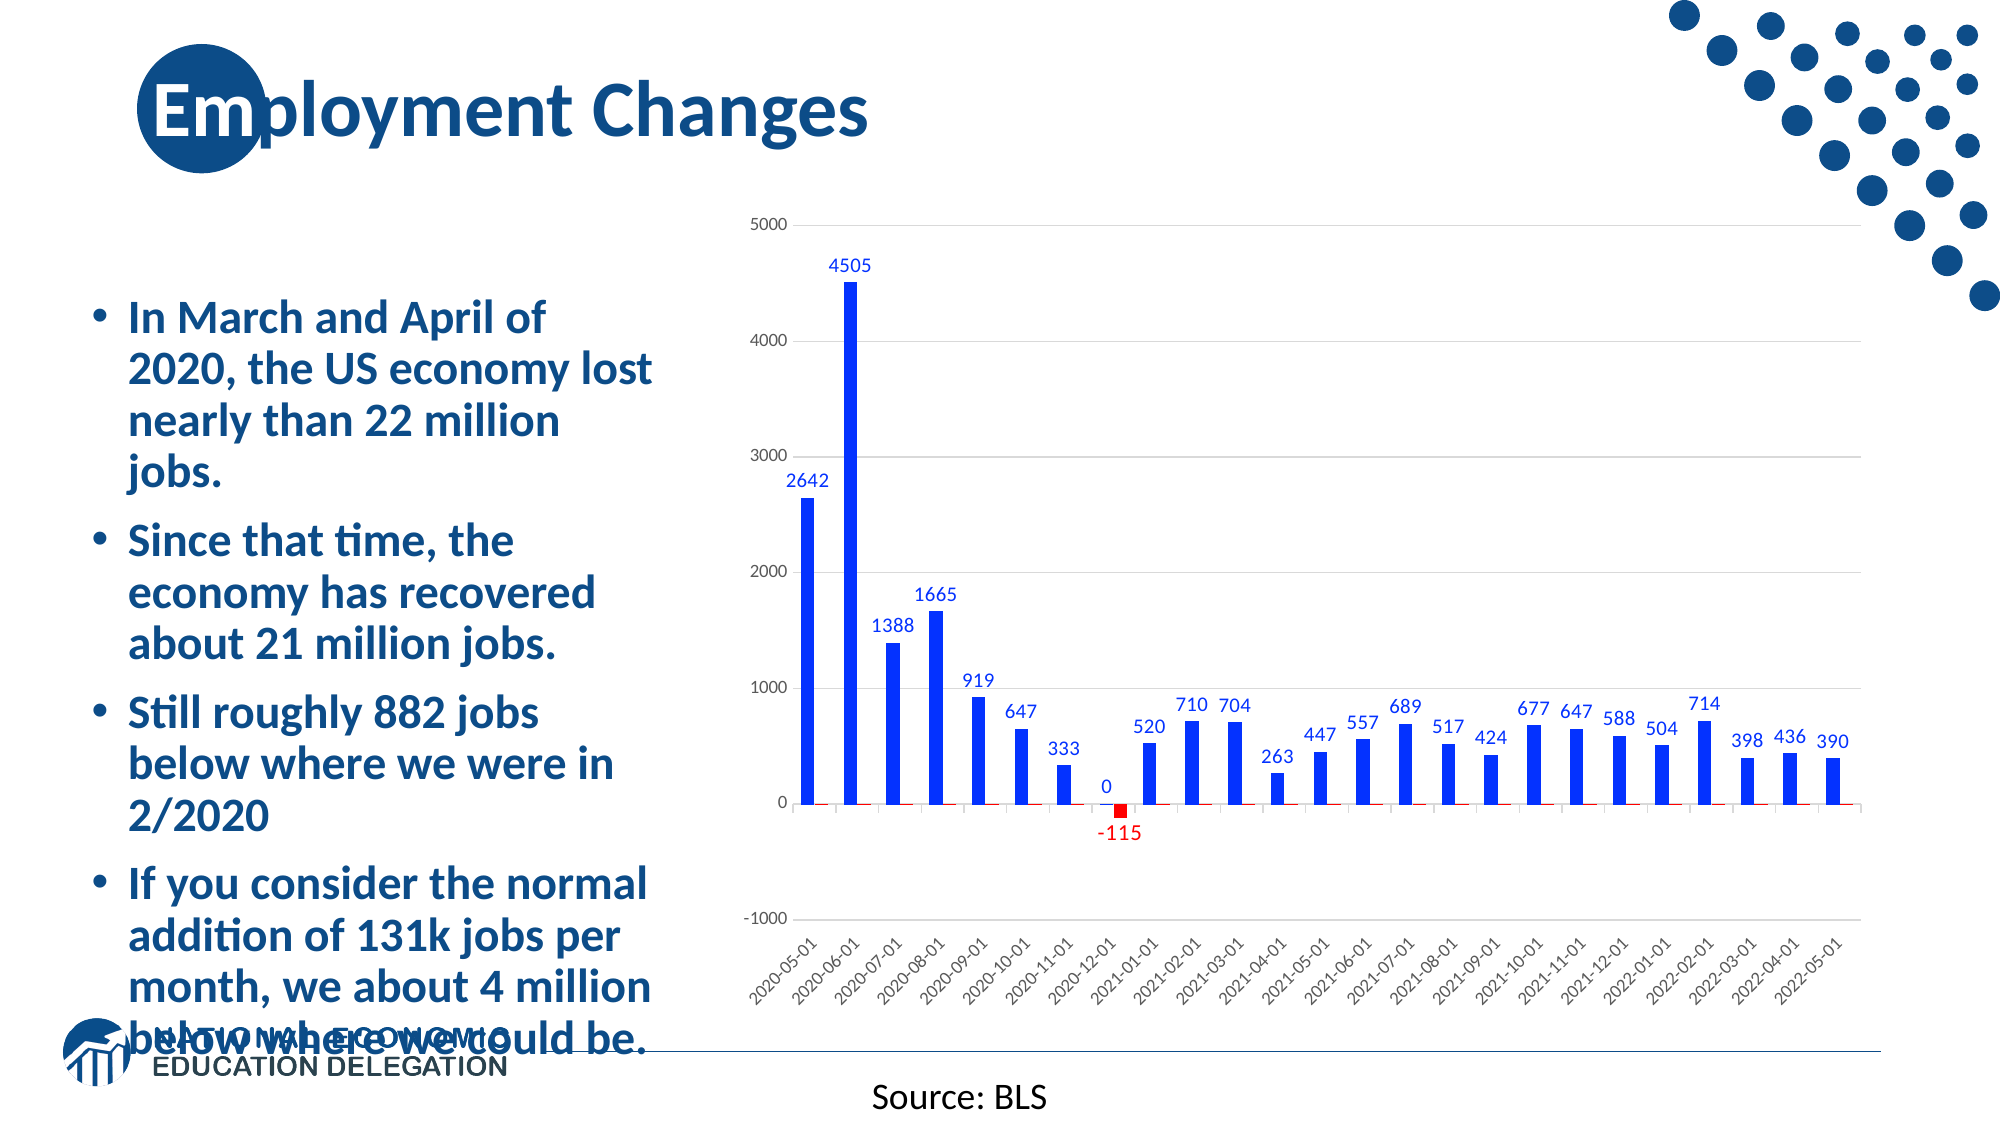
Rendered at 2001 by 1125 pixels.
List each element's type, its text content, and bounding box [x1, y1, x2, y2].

title Employment Changes [137, 59, 1863, 162]
picture [55, 1013, 520, 1091]
list In March and April of 2020, the US economy lost nearly than 22 million jobs. Since that time, the economy has recovered about 21 million jobs. Still roughly 882 jobs below where we were in 2/2020 If you consider the normal addition of 131k jobs per month, we about 4 million below where we could be. [76, 210, 680, 1079]
text_box Source: BLS [857, 1064, 1063, 1125]
chart [720, 199, 1885, 1027]
